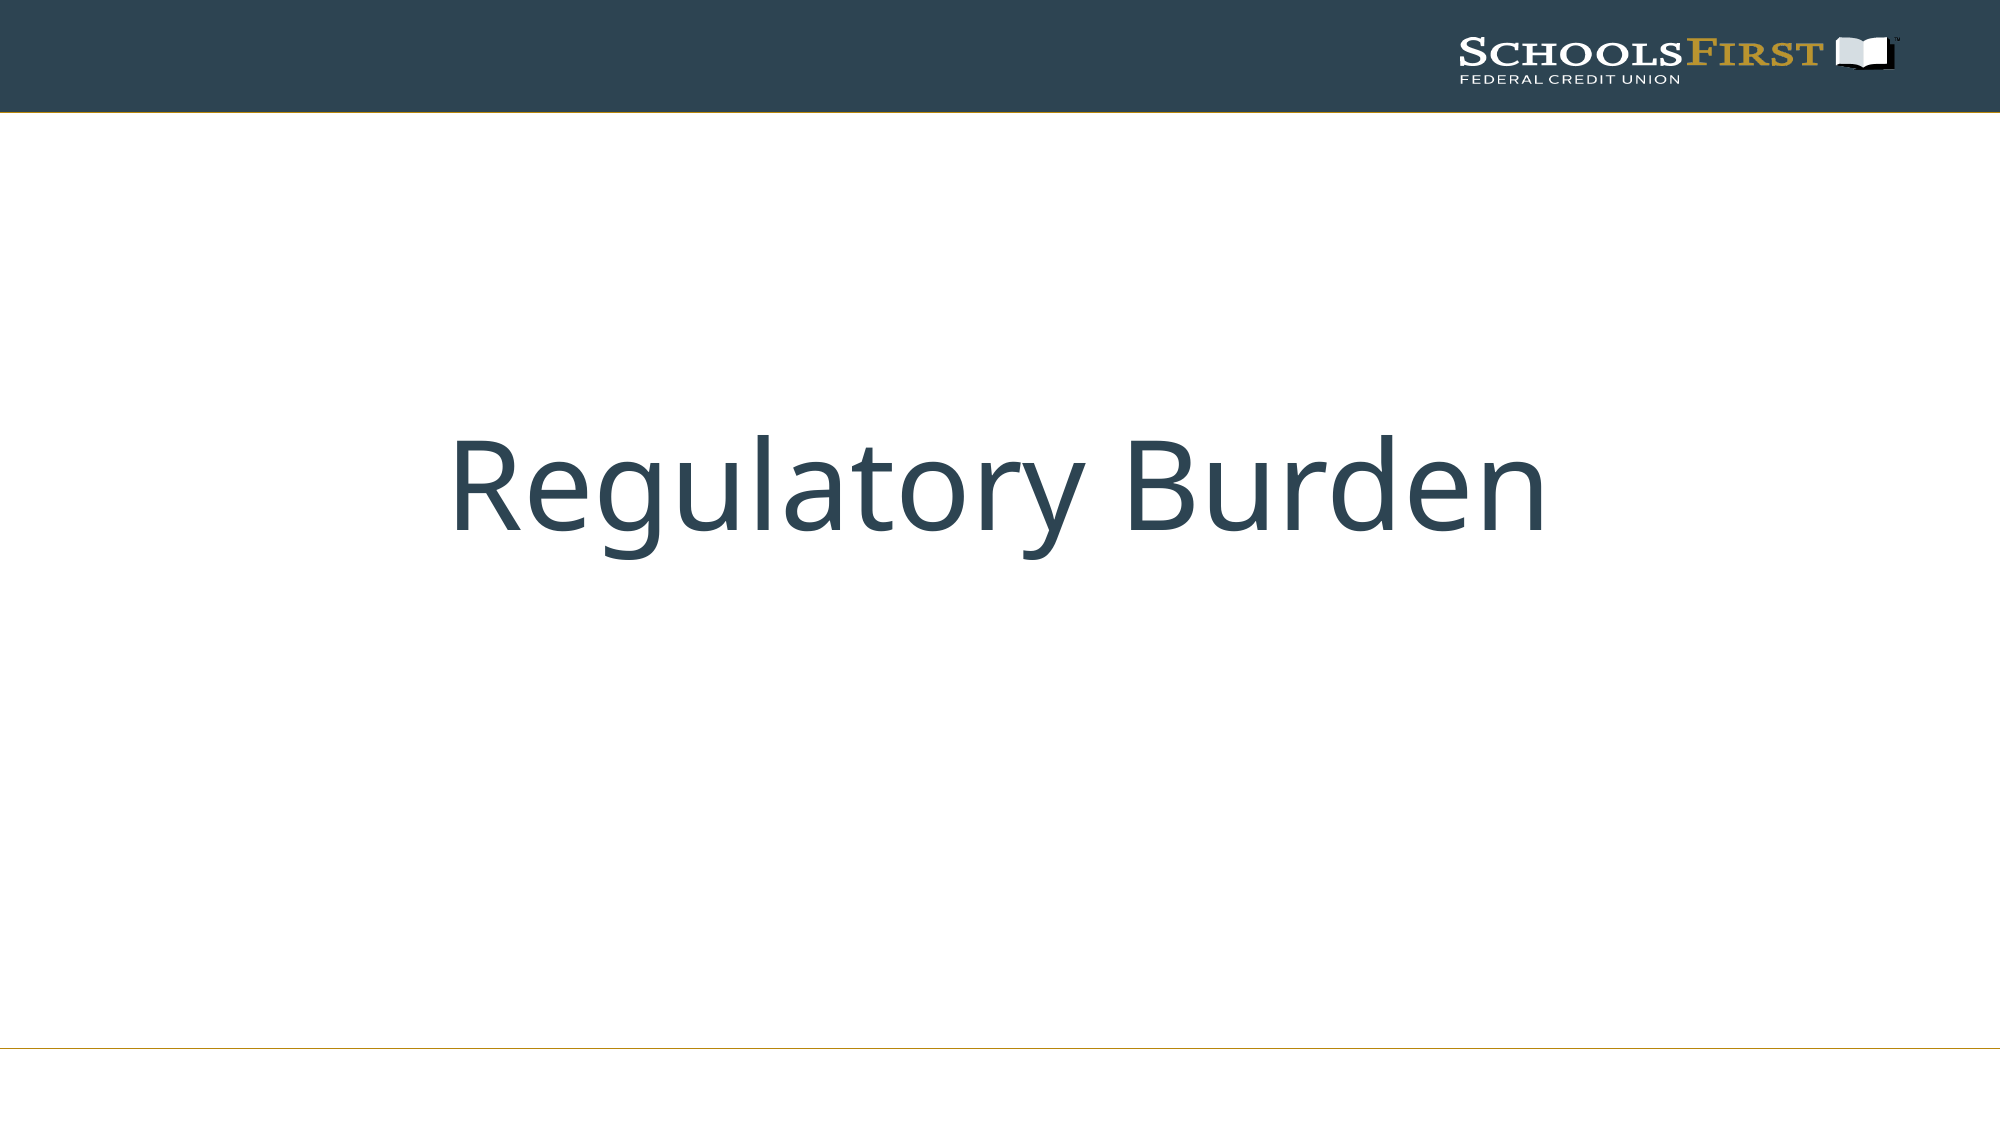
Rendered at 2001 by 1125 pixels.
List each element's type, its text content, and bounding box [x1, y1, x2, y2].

title Regulatory Burden [136, 280, 1862, 749]
picture [1460, 37, 1900, 84]
